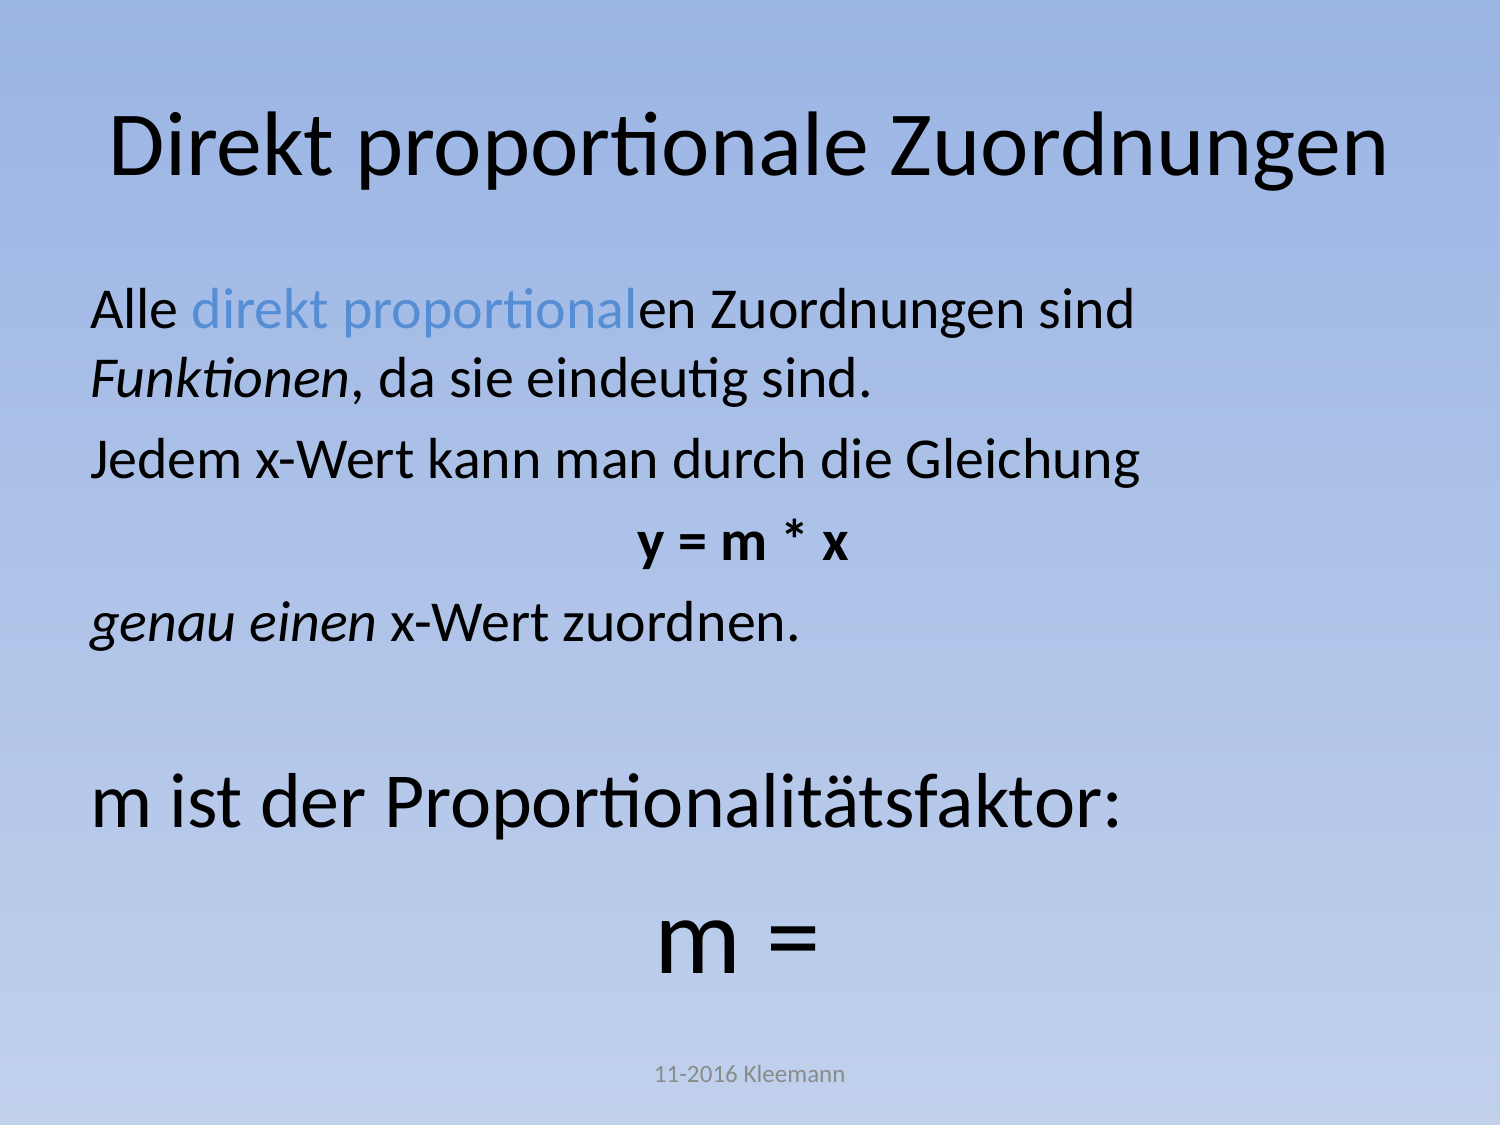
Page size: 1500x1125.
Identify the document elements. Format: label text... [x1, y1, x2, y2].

title Direkt proportionale Zuordnungen [75, 45, 1425, 233]
footer 11-2016 Kleemann [512, 1042, 988, 1103]
